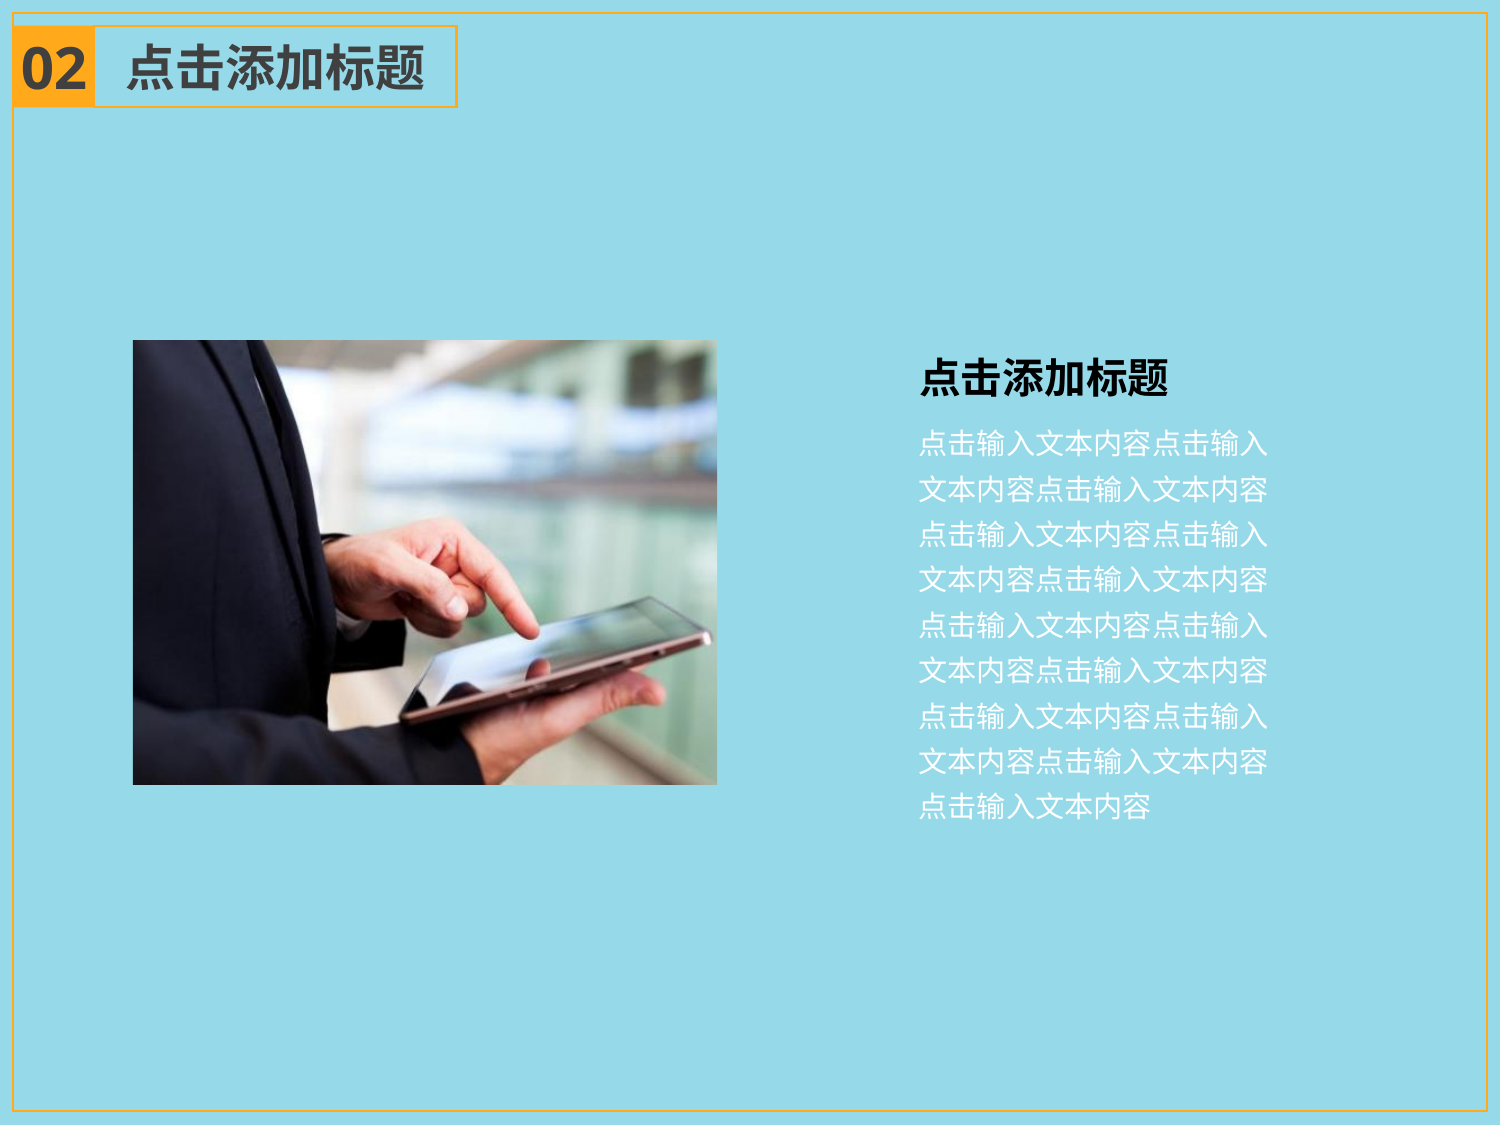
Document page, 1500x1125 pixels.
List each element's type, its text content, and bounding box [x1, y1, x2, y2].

text_box 点击输入文本内容点击输入文本内容点击输入文本内容点击输入文本内容点击输入文本内容点击输入文本内容点击输入文本内容点击输入文本内容点击输入文本内容点击输入文本内容点击输入文本内容点击输入文本内容点击输入文本内容 [917, 414, 1281, 868]
text_box [12, 12, 1488, 1112]
text_box 点击添加标题 [903, 338, 1186, 416]
picture [132, 340, 718, 785]
text_box 点击添加标题 [93, 25, 458, 108]
text_box 02 [12, 25, 93, 108]
